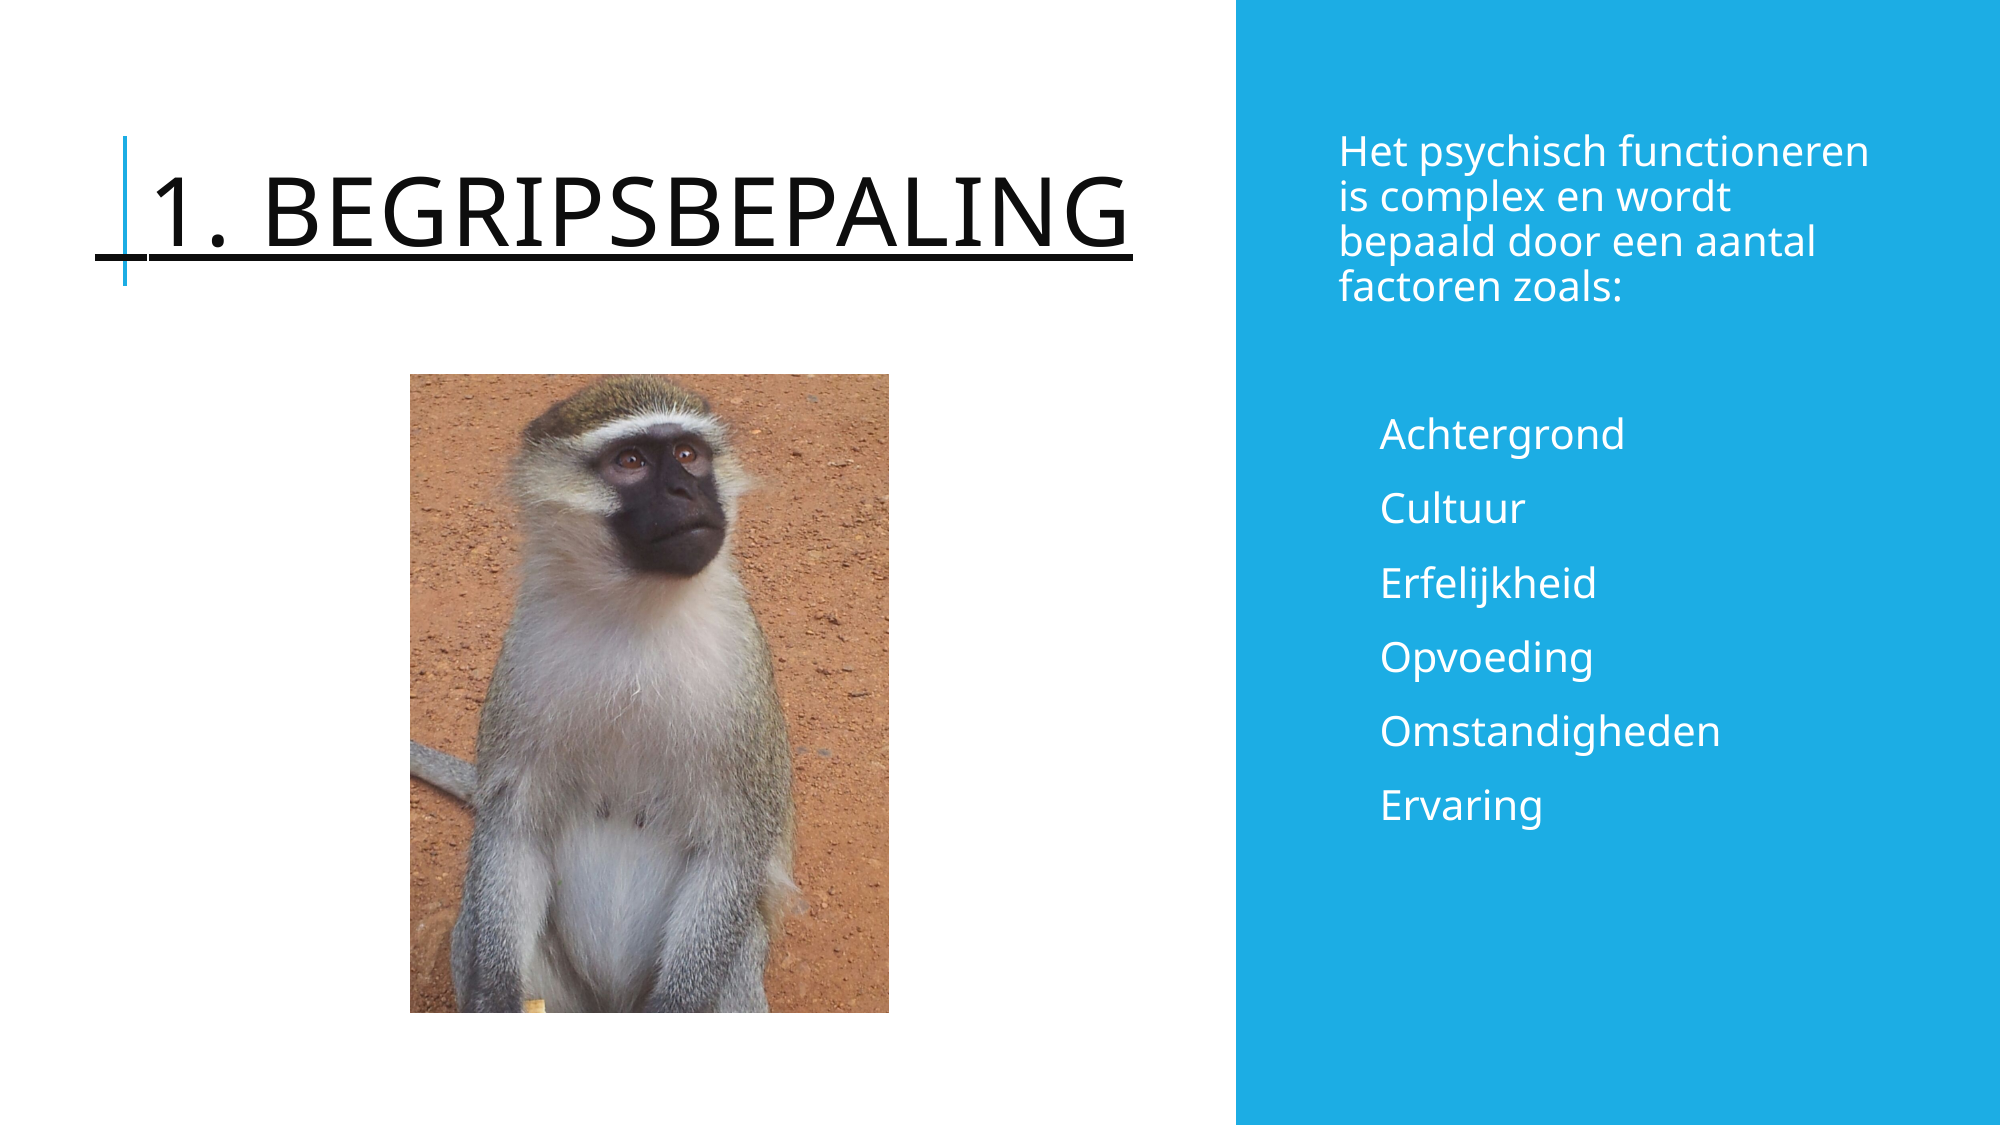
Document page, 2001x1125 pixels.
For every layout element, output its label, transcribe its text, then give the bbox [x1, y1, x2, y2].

picture [409, 374, 889, 1013]
title 1. Begripsbepaling [79, 96, 1211, 342]
list Het psychisch functioneren is complex en wordt bepaald door een aantal factoren zoals: Achtergrond Cultuur Erfelijkheid Opvoeding Omstandigheden Ervaring [1315, 96, 1895, 1013]
text_box [1235, 0, 2000, 1125]
